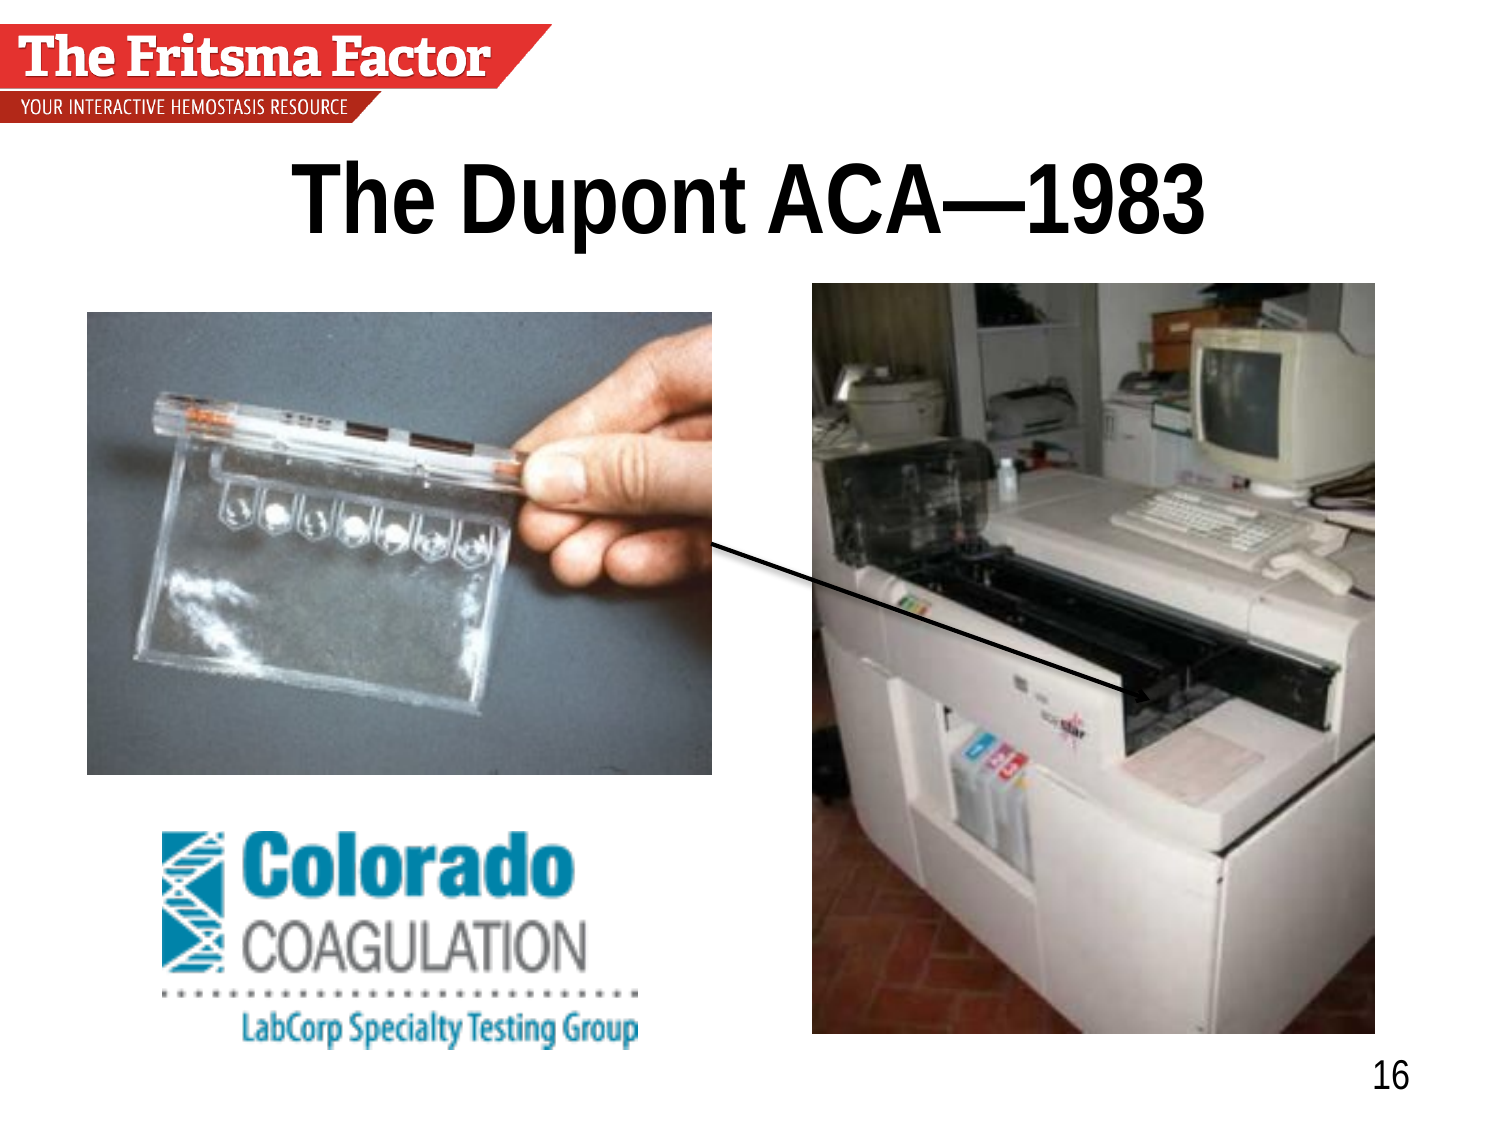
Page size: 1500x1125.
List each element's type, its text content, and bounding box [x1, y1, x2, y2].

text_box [710, 543, 1151, 701]
title The Dupont ACA—1983 [75, 125, 1425, 263]
slide_number 16 [1074, 1042, 1425, 1103]
picture [812, 283, 1376, 1034]
picture [162, 831, 638, 1051]
picture [0, 24, 552, 123]
picture [87, 312, 712, 776]
